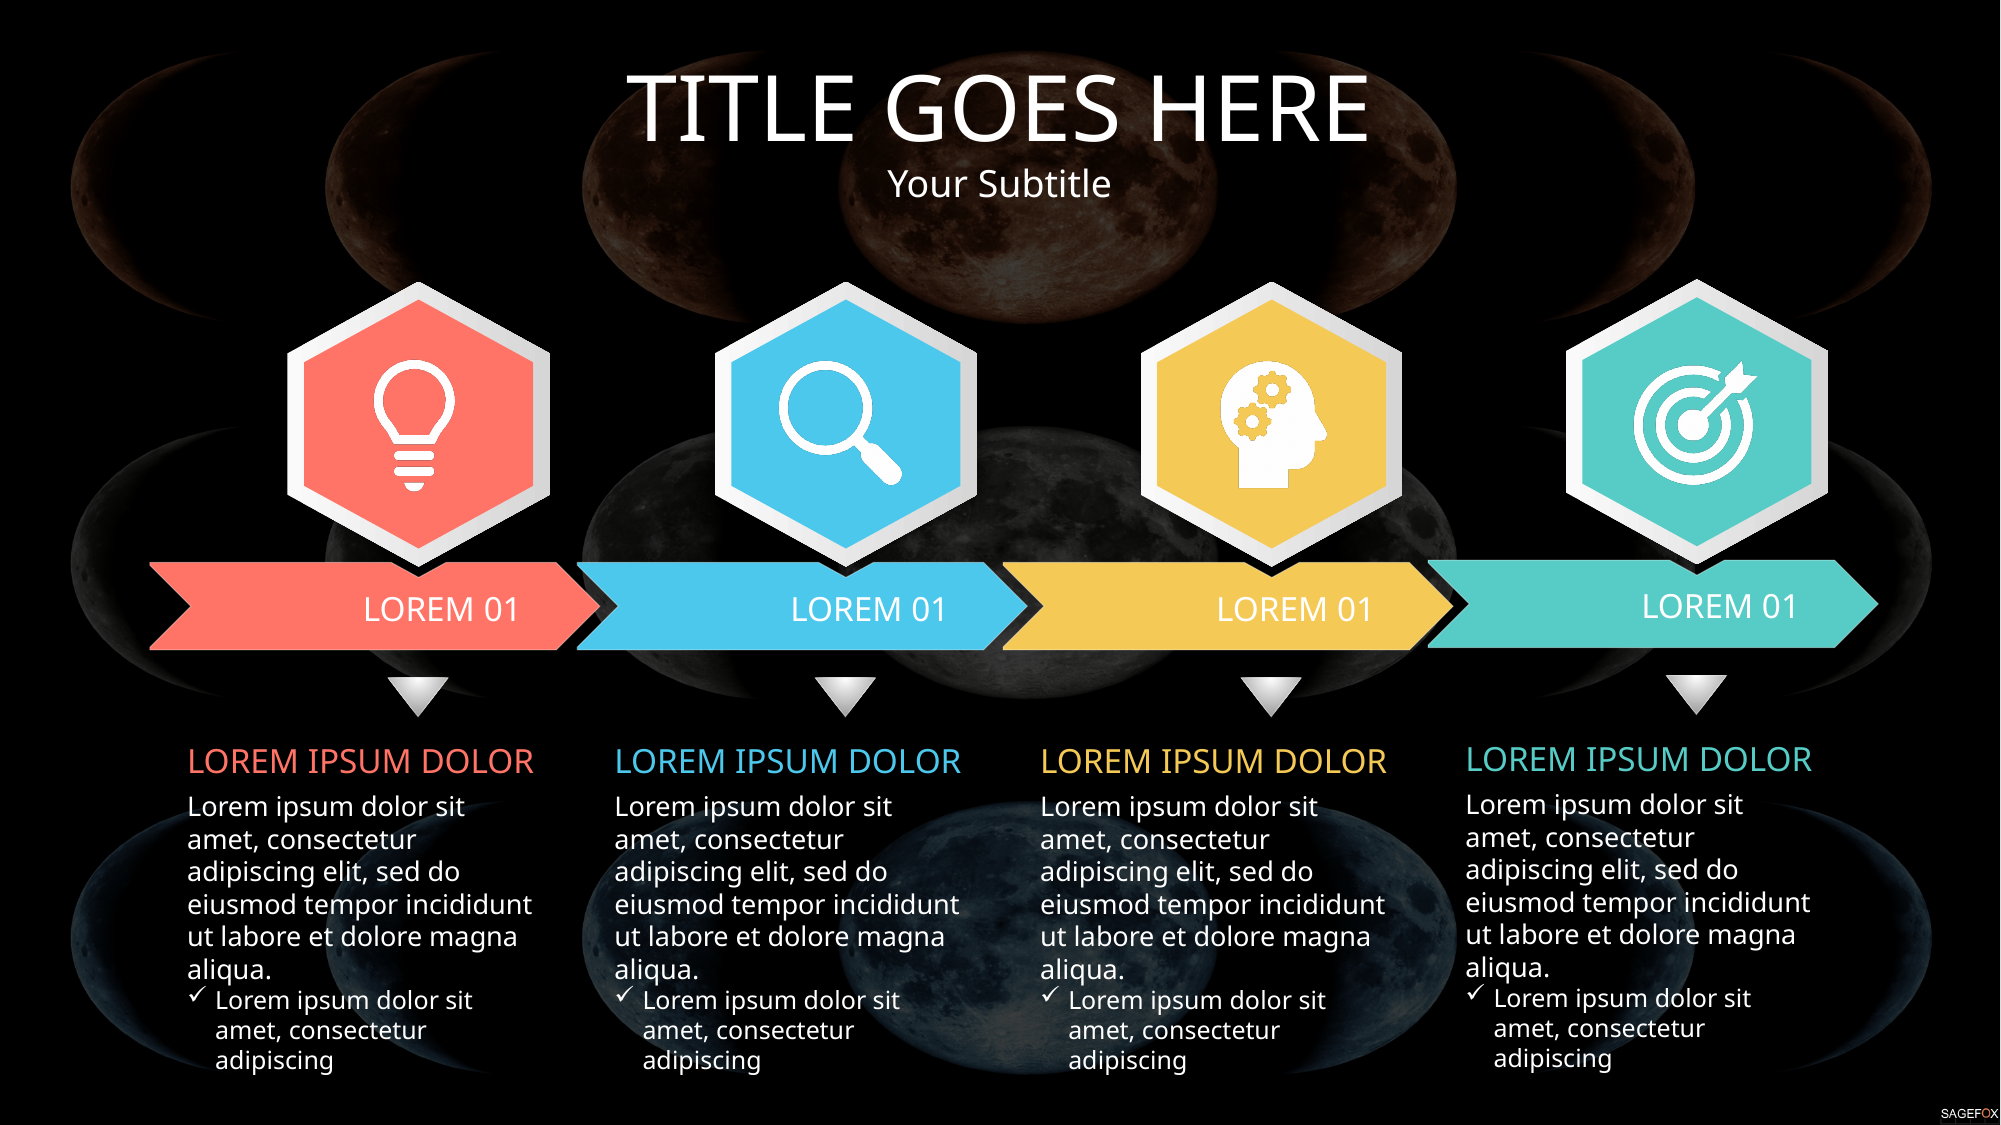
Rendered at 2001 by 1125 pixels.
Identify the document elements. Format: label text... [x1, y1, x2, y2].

text_box LOREM IPSUM DOLOR Lorem ipsum dolor sit amet, consectetur adipiscing elit, sed do eiusmod tempor incididunt ut labore et dolore magna aliqua. Lorem ipsum dolor sit amet, consectetur adipiscing [1025, 732, 1407, 1082]
text_box LOREM IPSUM DOLOR Lorem ipsum dolor sit amet, consectetur adipiscing elit, sed do eiusmod tempor incididunt ut labore et dolore magna aliqua. Lorem ipsum dolor sit amet, consectetur adipiscing [172, 732, 554, 1082]
text_box TITLE GOES HERE Your Subtitle [548, 42, 1452, 212]
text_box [149, 562, 600, 650]
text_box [1565, 279, 1828, 560]
text_box [1664, 674, 1729, 717]
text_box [600, 562, 1028, 650]
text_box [287, 281, 550, 567]
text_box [1028, 562, 1454, 650]
text_box [385, 676, 451, 719]
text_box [714, 281, 977, 567]
picture [0, 0, 2001, 1125]
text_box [1140, 281, 1403, 567]
text_box LOREM IPSUM DOLOR Lorem ipsum dolor sit amet, consectetur adipiscing elit, sed do eiusmod tempor incididunt ut labore et dolore magna aliqua. Lorem ipsum dolor sit amet, consectetur adipiscing [599, 732, 981, 1082]
text_box [1239, 676, 1304, 719]
text_box LOREM IPSUM DOLOR Lorem ipsum dolor sit amet, consectetur adipiscing elit, sed do eiusmod tempor incididunt ut labore et dolore magna aliqua. Lorem ipsum dolor sit amet, consectetur adipiscing [1450, 730, 1832, 1080]
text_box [1428, 560, 1879, 648]
text_box [813, 676, 878, 719]
